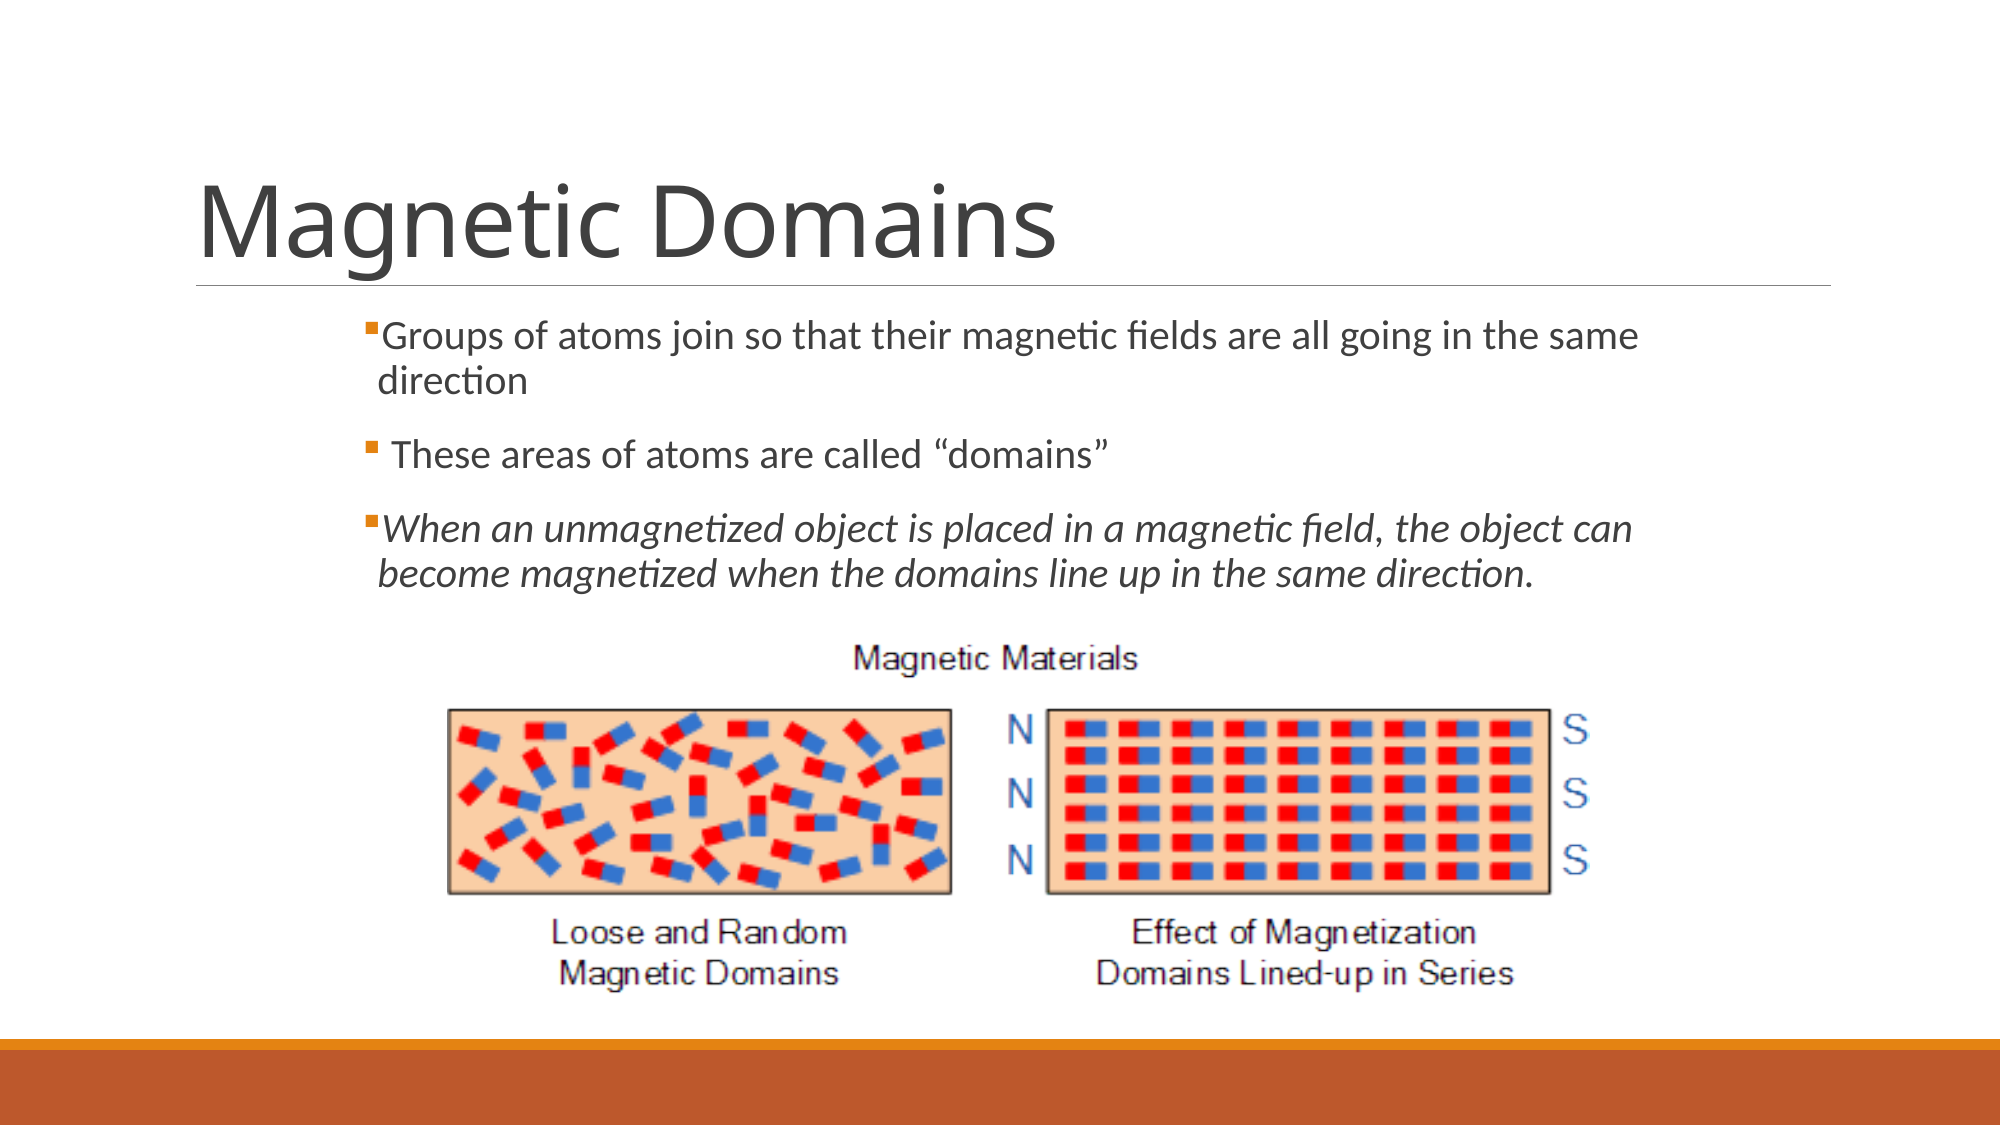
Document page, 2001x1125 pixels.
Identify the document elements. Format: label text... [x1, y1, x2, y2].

list Groups of atoms join so that their magnetic fields are all going in the same direction These areas of atoms are called “domains” When an unmagnetized object is placed in a magnetic field, the object can become magnetized when the domains line up in the same direction. [362, 305, 1675, 966]
title Magnetic Domains [180, 47, 1830, 285]
picture [447, 635, 1591, 997]
